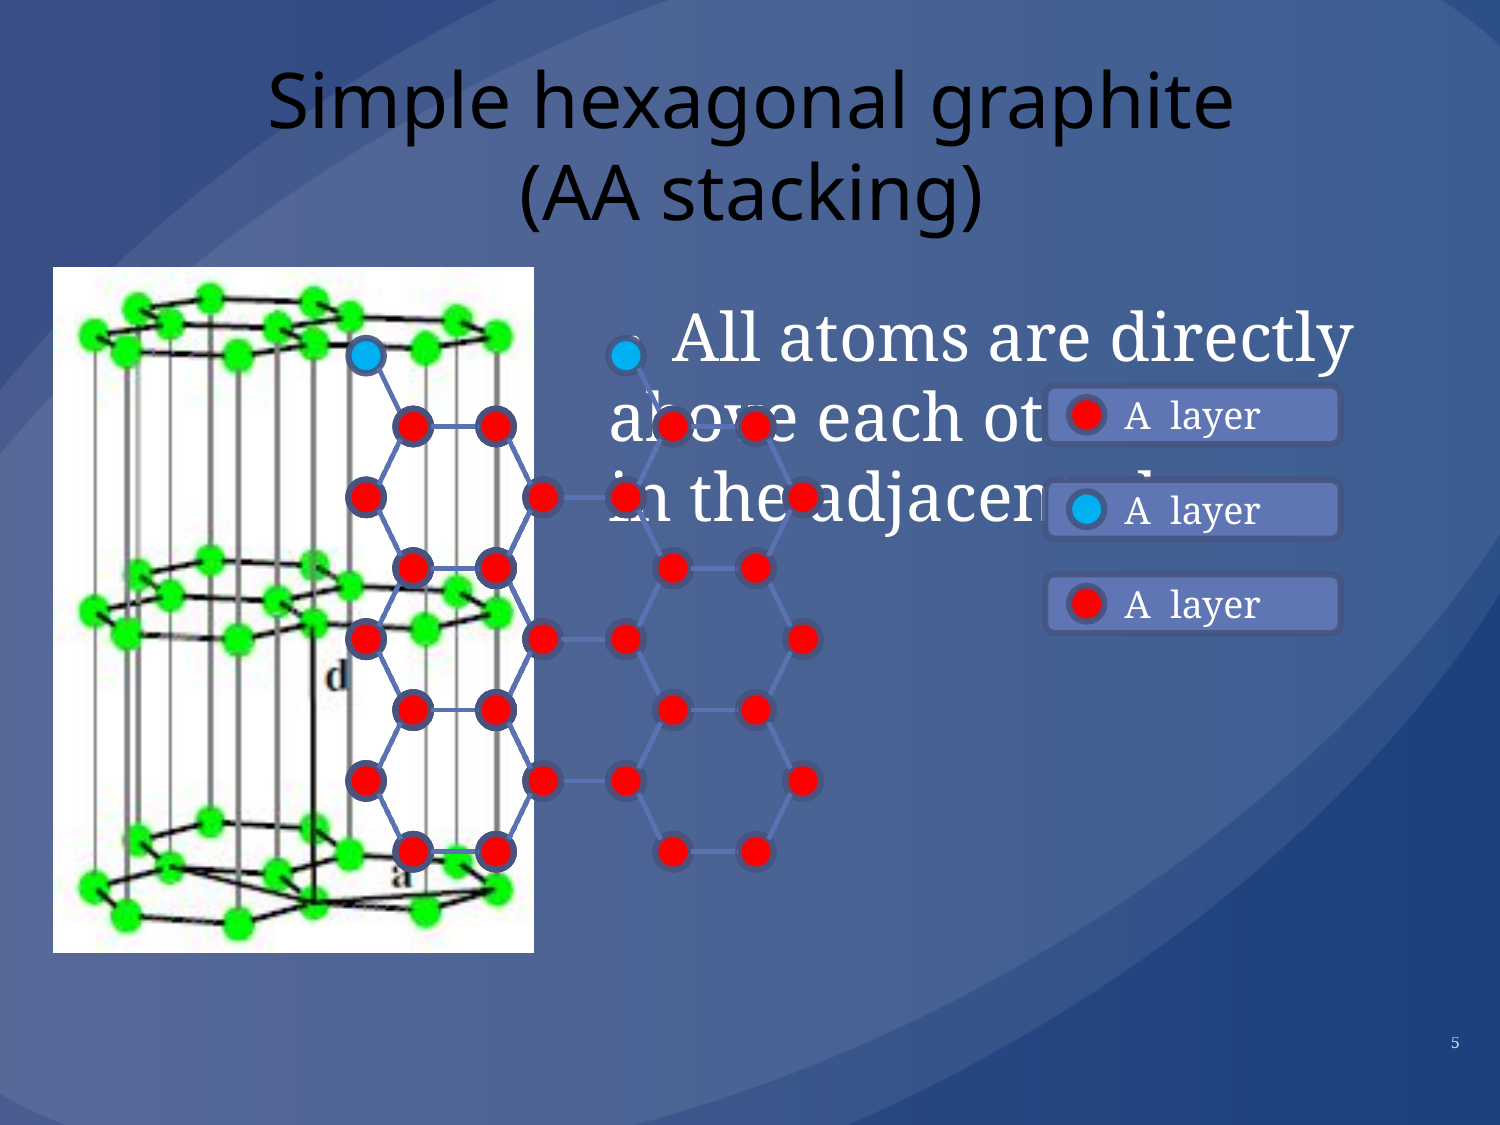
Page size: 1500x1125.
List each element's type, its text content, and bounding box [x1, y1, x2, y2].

picture [0, 0, 1500, 1125]
slide_number 5 [1387, 1025, 1475, 1063]
title Simple hexagonal graphite (AA stacking) [76, 42, 1427, 244]
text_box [52, 254, 1460, 953]
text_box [1044, 384, 1342, 445]
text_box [347, 408, 822, 871]
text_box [1044, 573, 1342, 634]
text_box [347, 337, 1342, 870]
